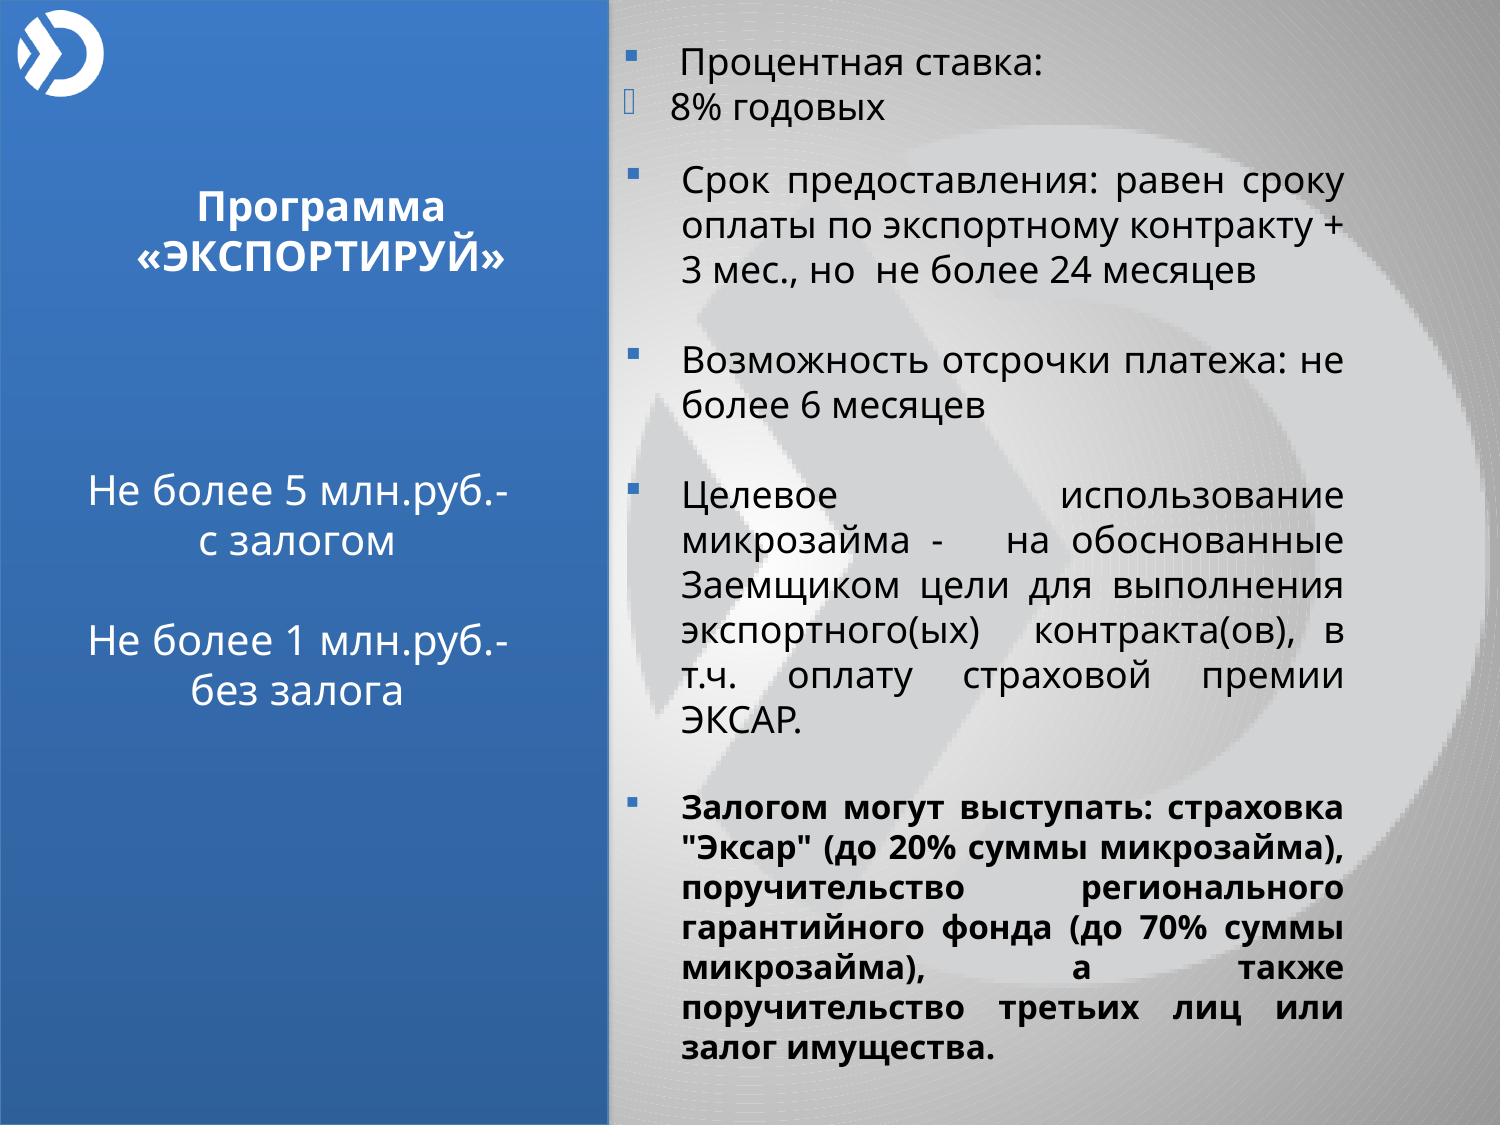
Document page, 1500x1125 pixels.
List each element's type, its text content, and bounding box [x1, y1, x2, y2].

text_box Процентная ставка: 8% годовых [608, 30, 1359, 136]
text_box Не более 5 млн.руб.- с залогом Не более 1 млн.руб.- без залога [0, 456, 610, 722]
text_box Срок предоставления: равен сроку оплаты по экспортному контракту + 3 мес., но не более 24 месяцев Возможность отсрочки платежа: не более 6 месяцев Целевое использование микрозайма - на обоснованные Заемщиком цели для выполнения экспортного(ых) контракта(ов), в т.ч. оплату страховой премии ЭКСАР. Залогом могут выступать: страховка "Эксар" (до 20% суммы микрозайма), поручительство регионального гарантийного фонда (до 70% суммы микрозайма), а также поручительство третьих лиц или залог имущества. [610, 148, 1361, 1074]
picture [17, 10, 109, 99]
picture [627, 125, 1490, 988]
text_box Программа «ЭКСПОРТИРУЙ» [0, 172, 610, 338]
